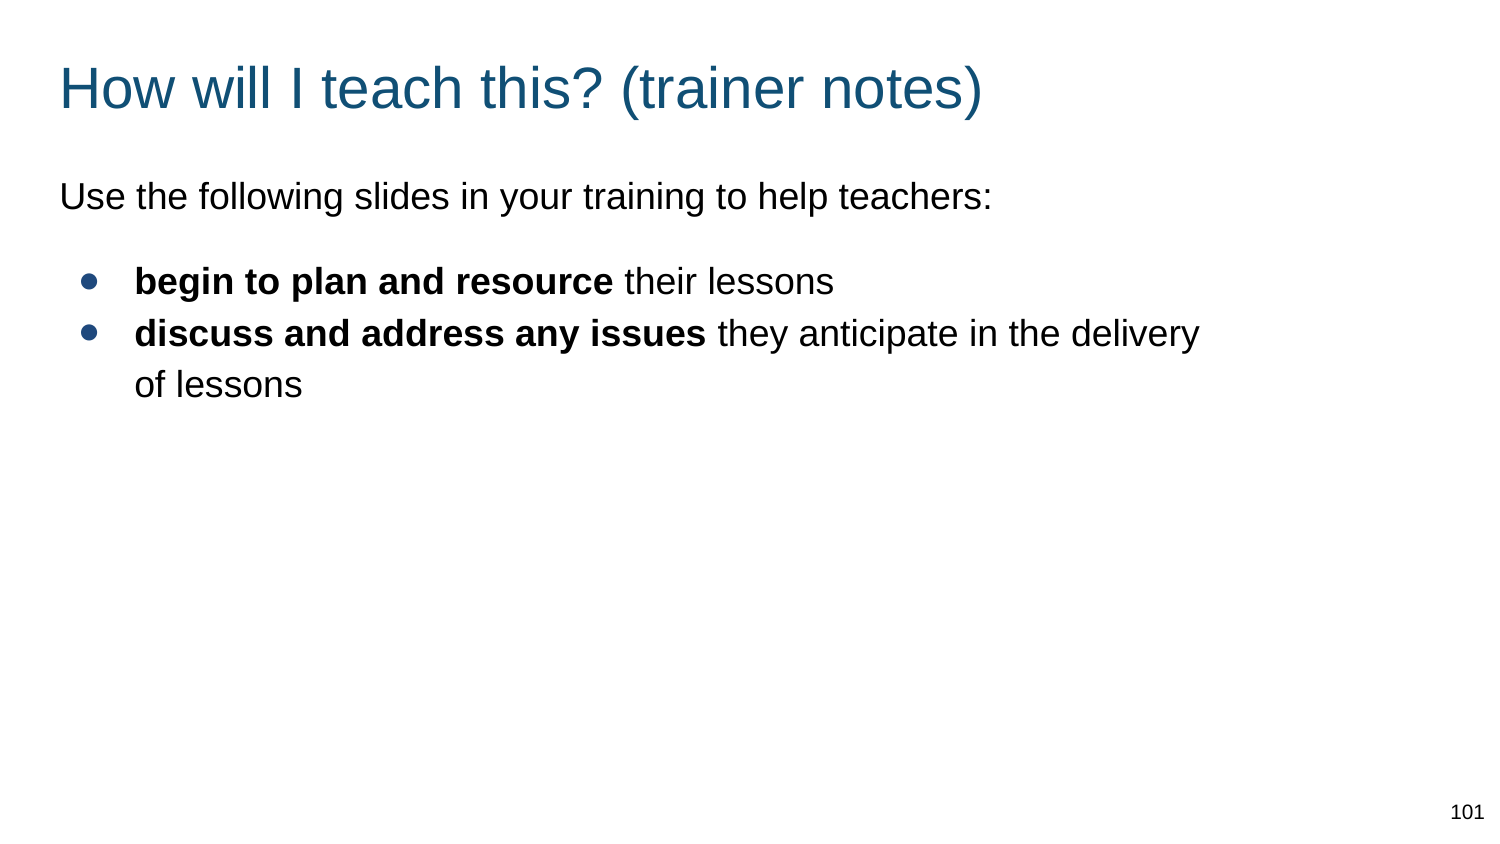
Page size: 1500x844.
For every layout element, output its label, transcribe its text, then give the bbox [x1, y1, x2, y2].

title How will I teach this? (trainer notes) [44, 35, 1317, 130]
list Use the following slides in your training to help teachers: begin to plan and resource their lessons discuss and address any issues they anticipate in the delivery of lessons [44, 150, 1224, 769]
slide_number 101 [1410, 779, 1500, 844]
